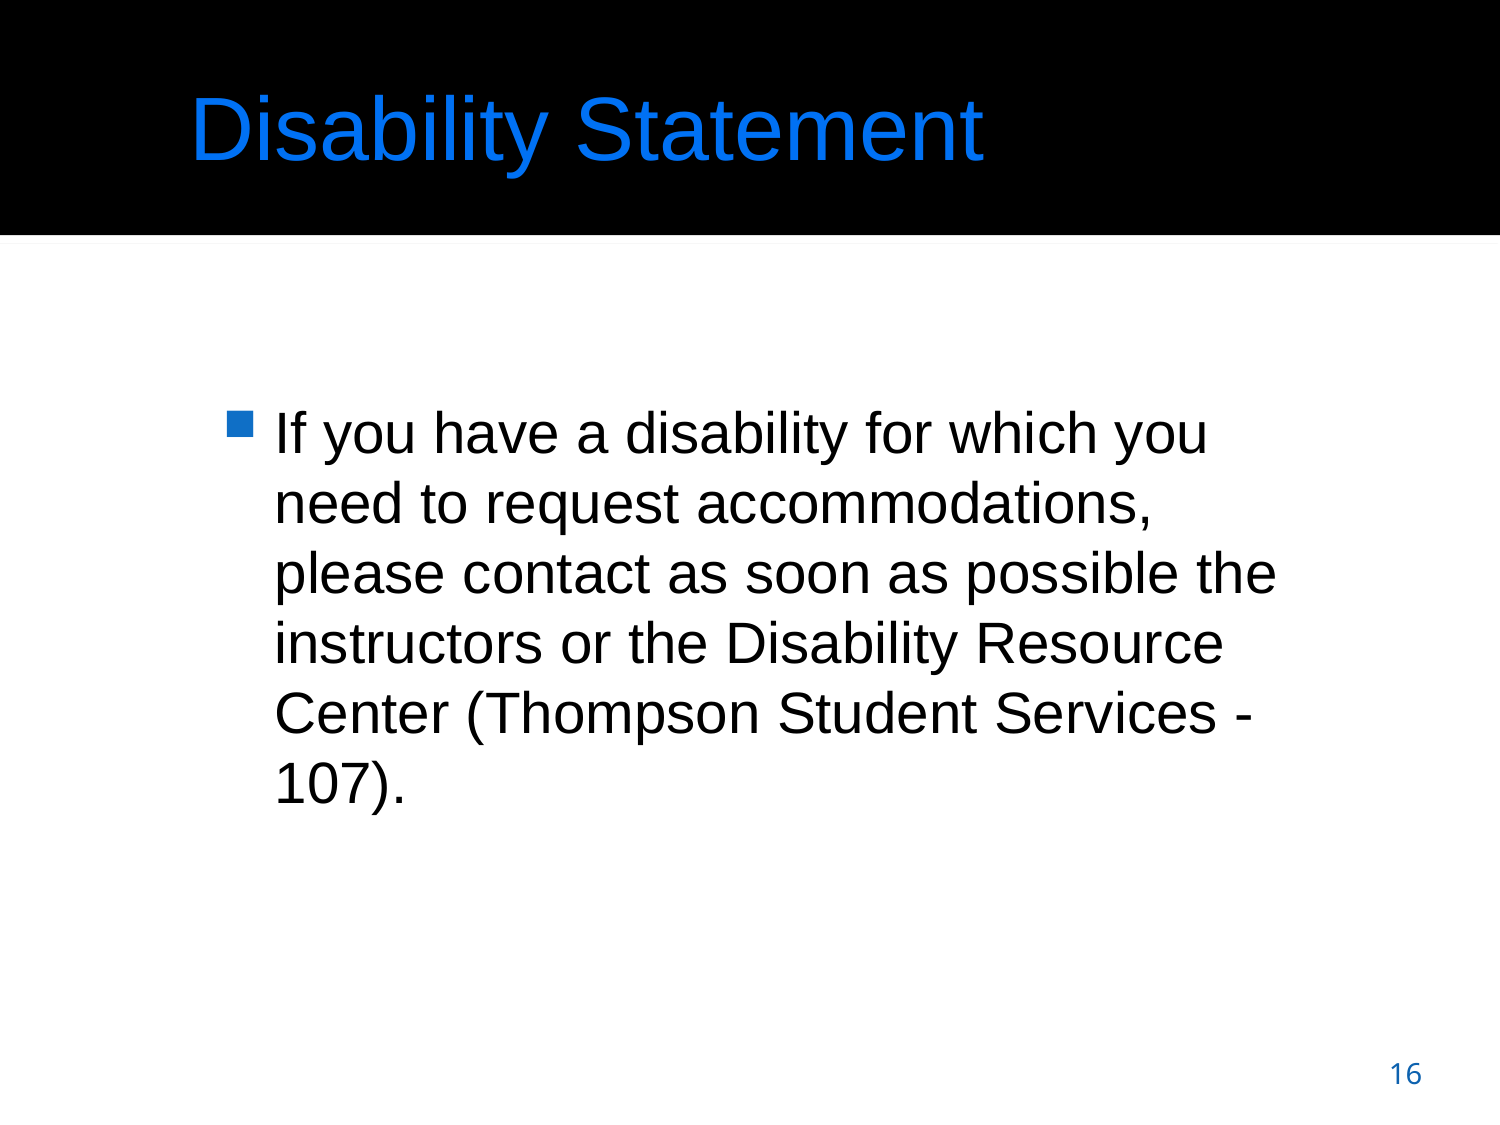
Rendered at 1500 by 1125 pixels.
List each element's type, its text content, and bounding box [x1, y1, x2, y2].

title Disability Statement [174, 62, 1500, 187]
slide_number 16 [1312, 1050, 1438, 1096]
list If you have a disability for which you need to request accommodations, please contact as soon as possible the instructors or the Disability Resource Center (Thompson Student Services - 107). [187, 387, 1315, 879]
